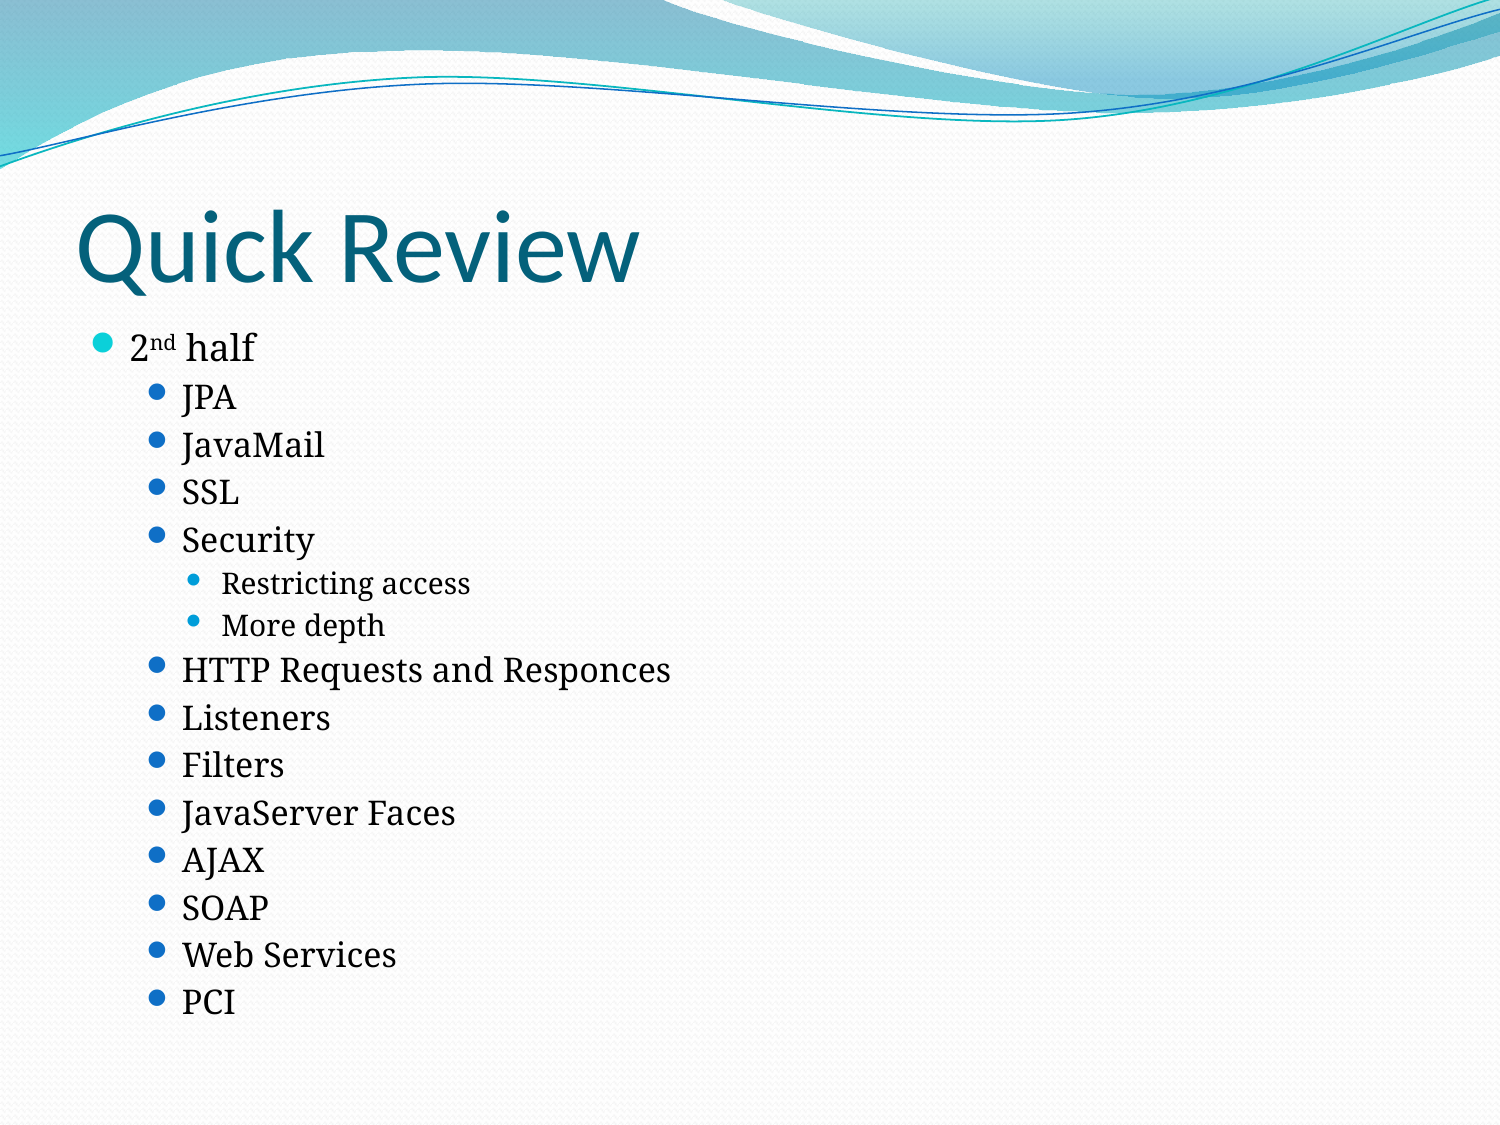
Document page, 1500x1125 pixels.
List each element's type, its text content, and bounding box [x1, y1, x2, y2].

title Quick Review [75, 115, 1425, 303]
list 2nd half JPA JavaMail SSL Security Restricting access More depth HTTP Requests and Responces Listeners Filters JavaServer Faces AJAX SOAP Web Services PCI [75, 317, 1425, 1038]
